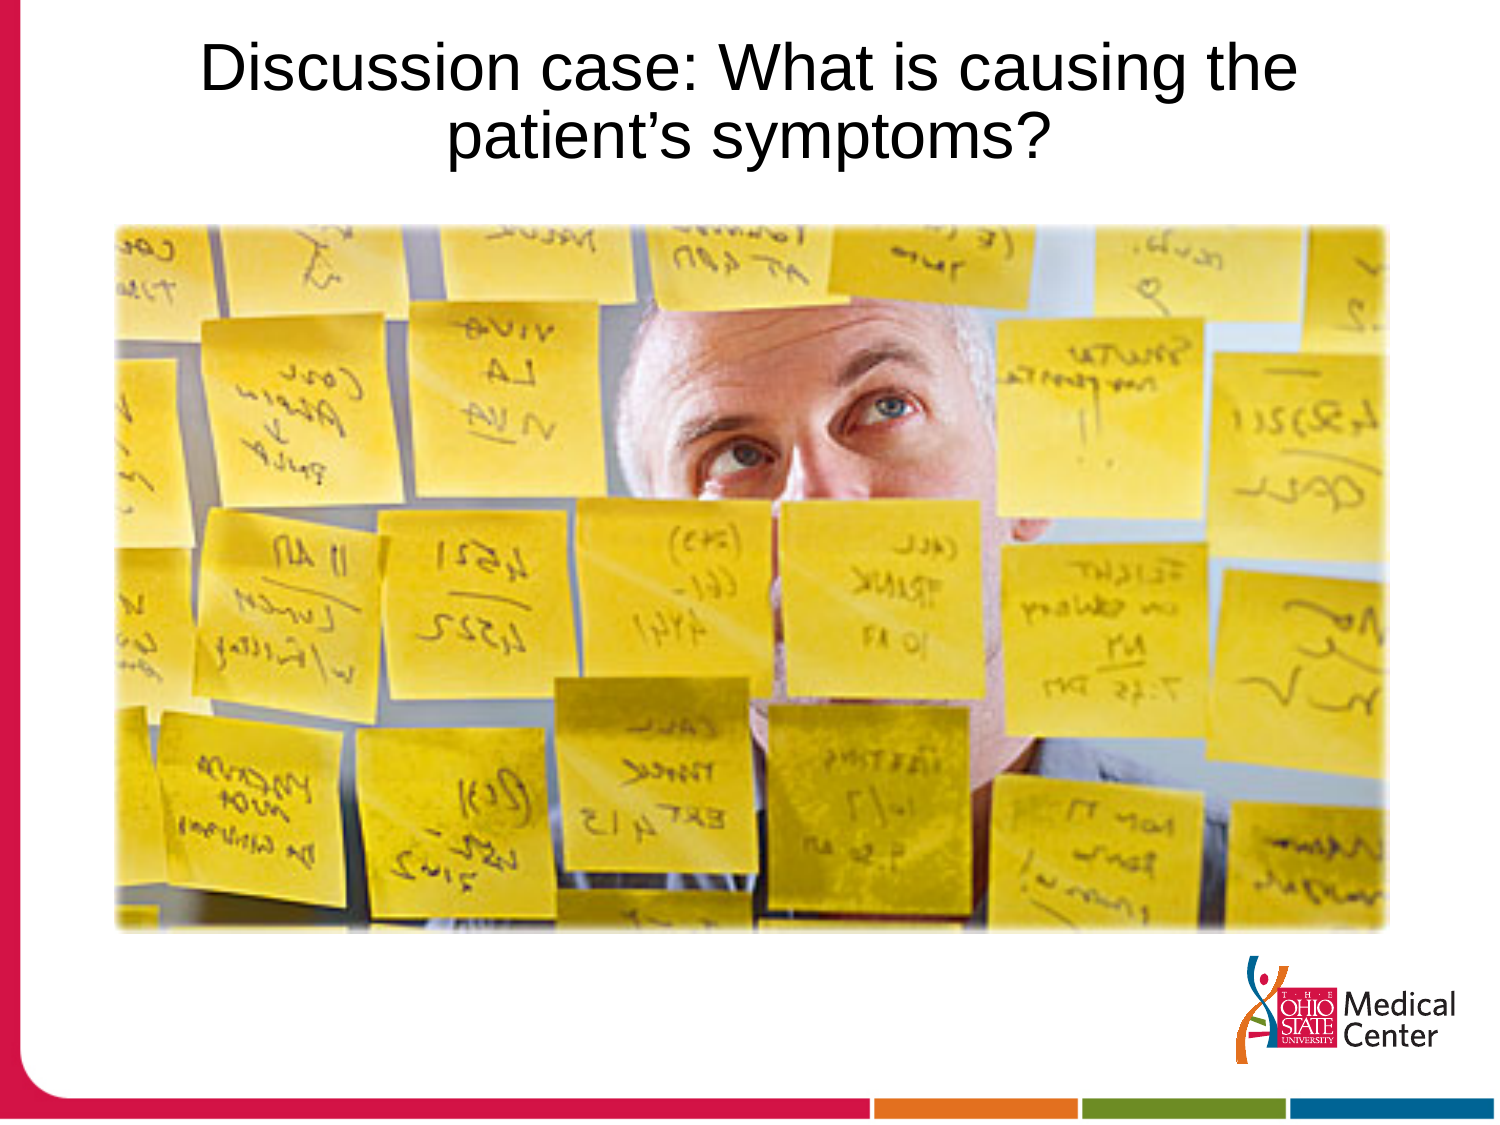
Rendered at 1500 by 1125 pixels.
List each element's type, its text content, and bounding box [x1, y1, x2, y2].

title Discussion case: What is causing the patient’s symptoms? [74, 39, 1426, 170]
list [74, 204, 1426, 943]
picture [0, 0, 1500, 1125]
